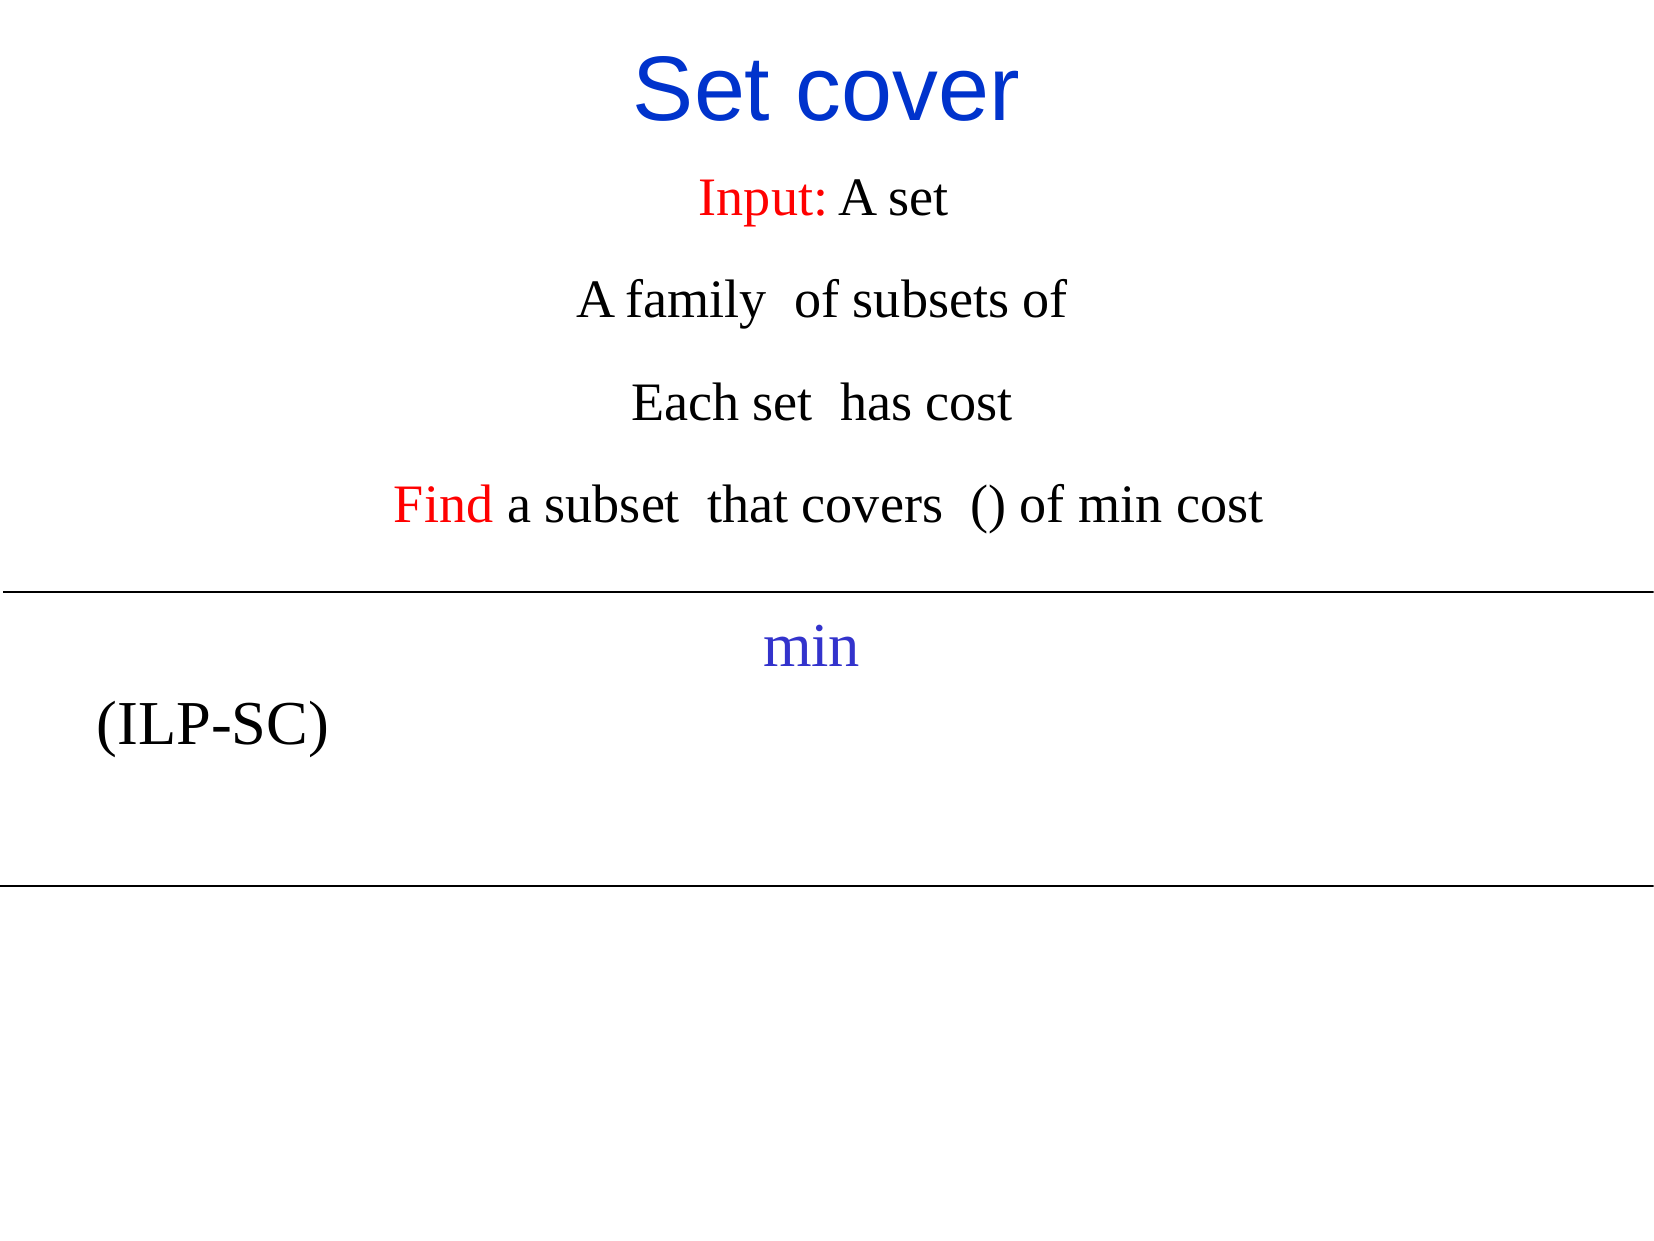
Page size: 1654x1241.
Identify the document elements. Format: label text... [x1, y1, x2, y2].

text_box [0, 591, 1654, 887]
text_box Set cover [0, 38, 1654, 141]
